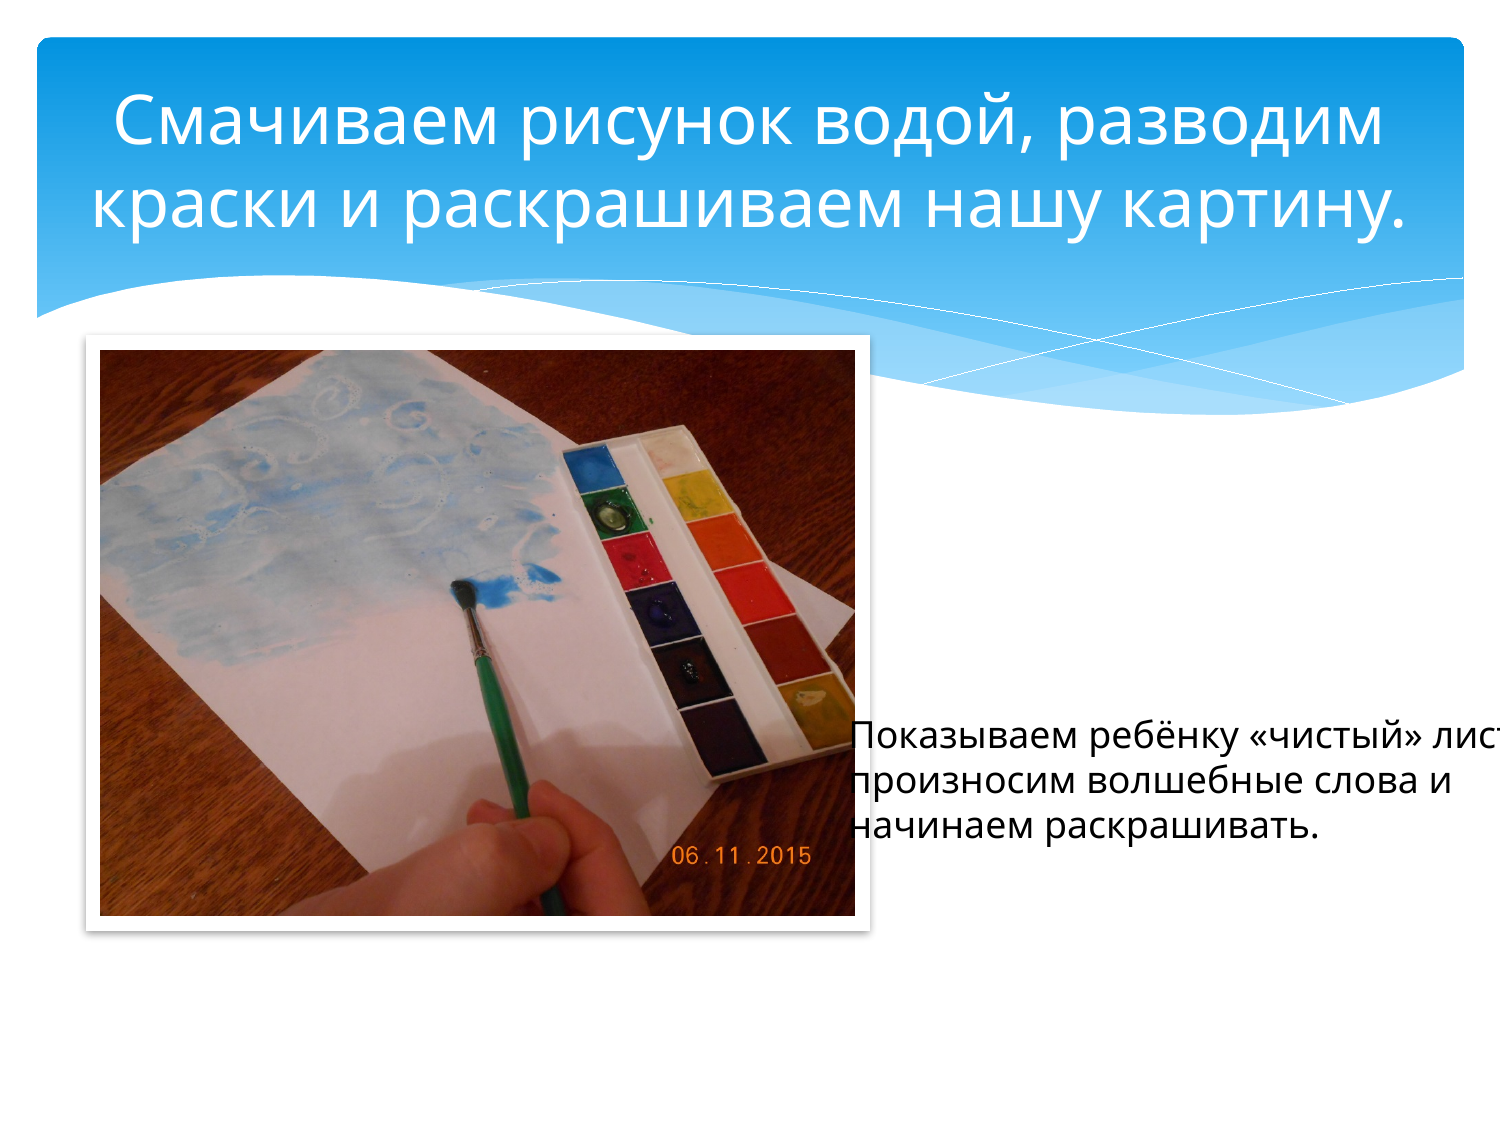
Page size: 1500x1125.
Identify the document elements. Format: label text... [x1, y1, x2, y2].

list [100, 349, 856, 917]
text_box Показываем ребёнку «чистый» лист, произносим волшебные слова и начинаем раскрашивать. [861, 704, 1500, 854]
title Смачиваем рисунок водой, разводим краски и раскрашиваем нашу картину. [75, 55, 1425, 261]
